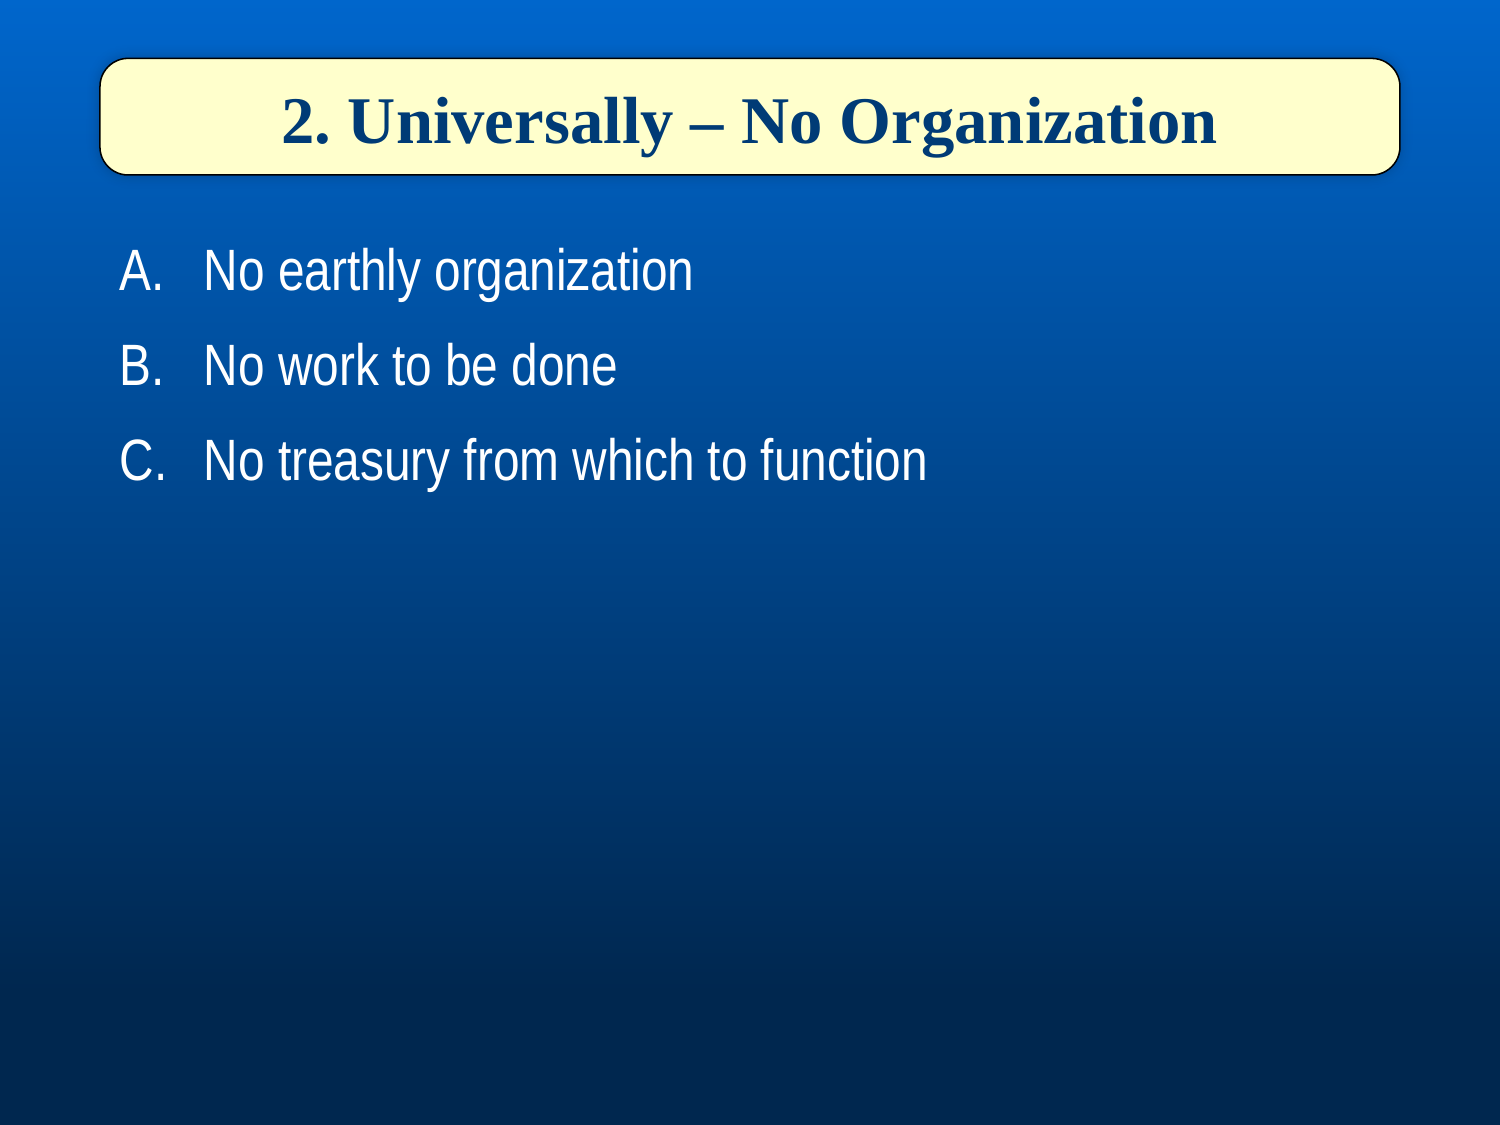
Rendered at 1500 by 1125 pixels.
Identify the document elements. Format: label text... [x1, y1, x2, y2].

text_box No earthly organization No work to be done No treasury from which to function [104, 224, 1393, 500]
text_box 2. Universally – No Organization [99, 58, 1400, 175]
